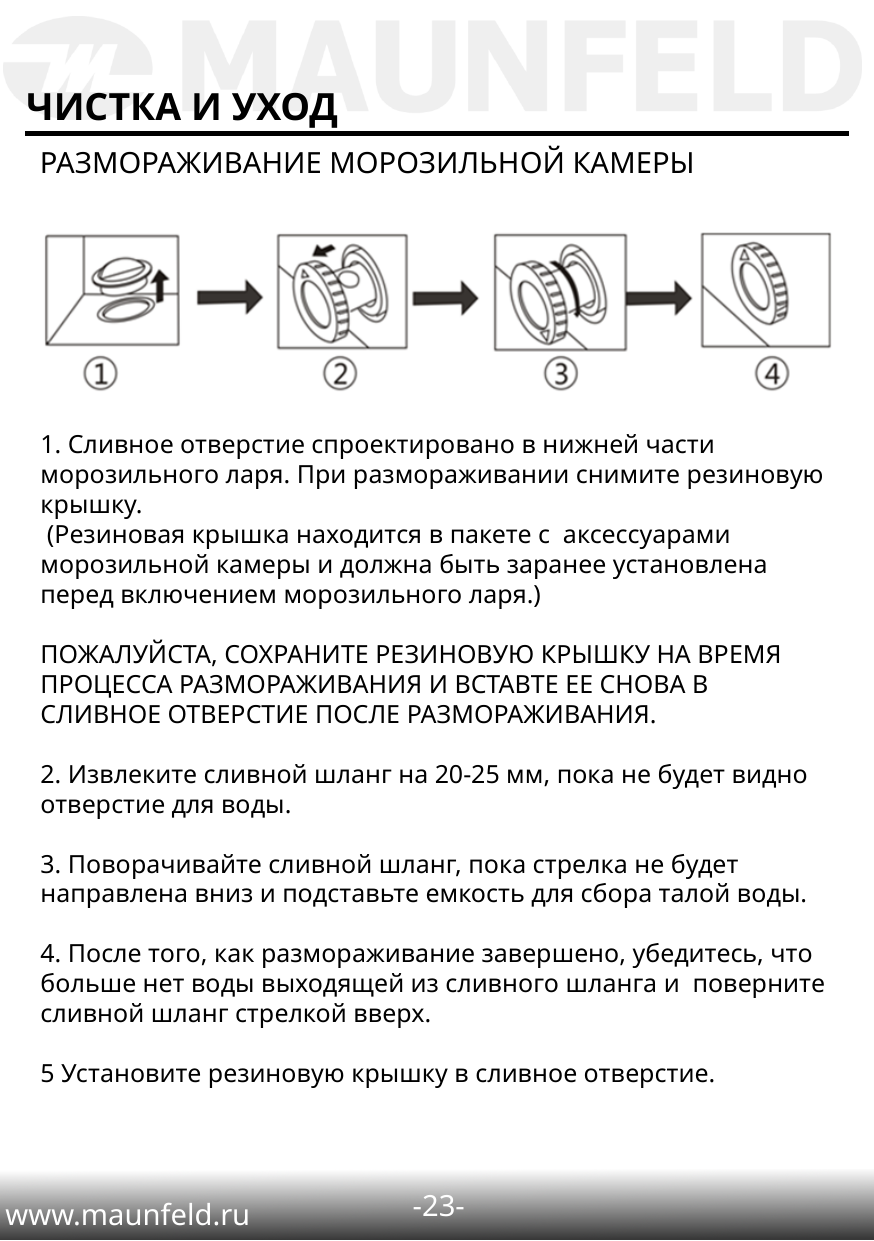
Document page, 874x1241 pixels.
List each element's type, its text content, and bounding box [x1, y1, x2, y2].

picture [0, 1169, 874, 1241]
picture [3, 16, 862, 120]
text_box ЧИСТКА И УХОД [11, 120, 354, 135]
text_box РАЗМОРАЖИВАНИЕ МОРОЗИЛЬНОЙ КАМЕРЫ [25, 136, 718, 187]
text_box 1. Сливное отверстие спроектировано в нижней части морозильного ларя. При размораживании снимите резиновую крышку. (Резиновая крышка находится в пакете с аксессуарами морозильной камеры и должна быть заранее установлена перед включением морозильного ларя.) ПОЖАЛУЙСТА, СОХРАНИТЕ РЕЗИНОВУЮ КРЫШКУ НА ВРЕМЯ ПРОЦЕССА РАЗМОРАЖИВАНИЯ И ВСТАВТЕ ЕЕ СНОВА В СЛИВНОЕ ОТВЕРСТИЕ ПОСЛЕ РАЗМОРАЖИВАНИЯ. 2. Извлеките сливной шланг на 20-25 мм, пока не будет видно отверстие для воды. 3. Поворачивайте сливной шланг, пока стрелка не будет направлена вниз и подставьте емкость для сбора талой воды. 4. После того, как размораживание завершено, убедитесь, что больше нет воды выходящей из сливного шланга и поверните сливной шланг стрелкой вверх. 5 Установите резиновую крышку в сливное отверстие. [25, 421, 850, 1095]
picture [36, 226, 842, 395]
